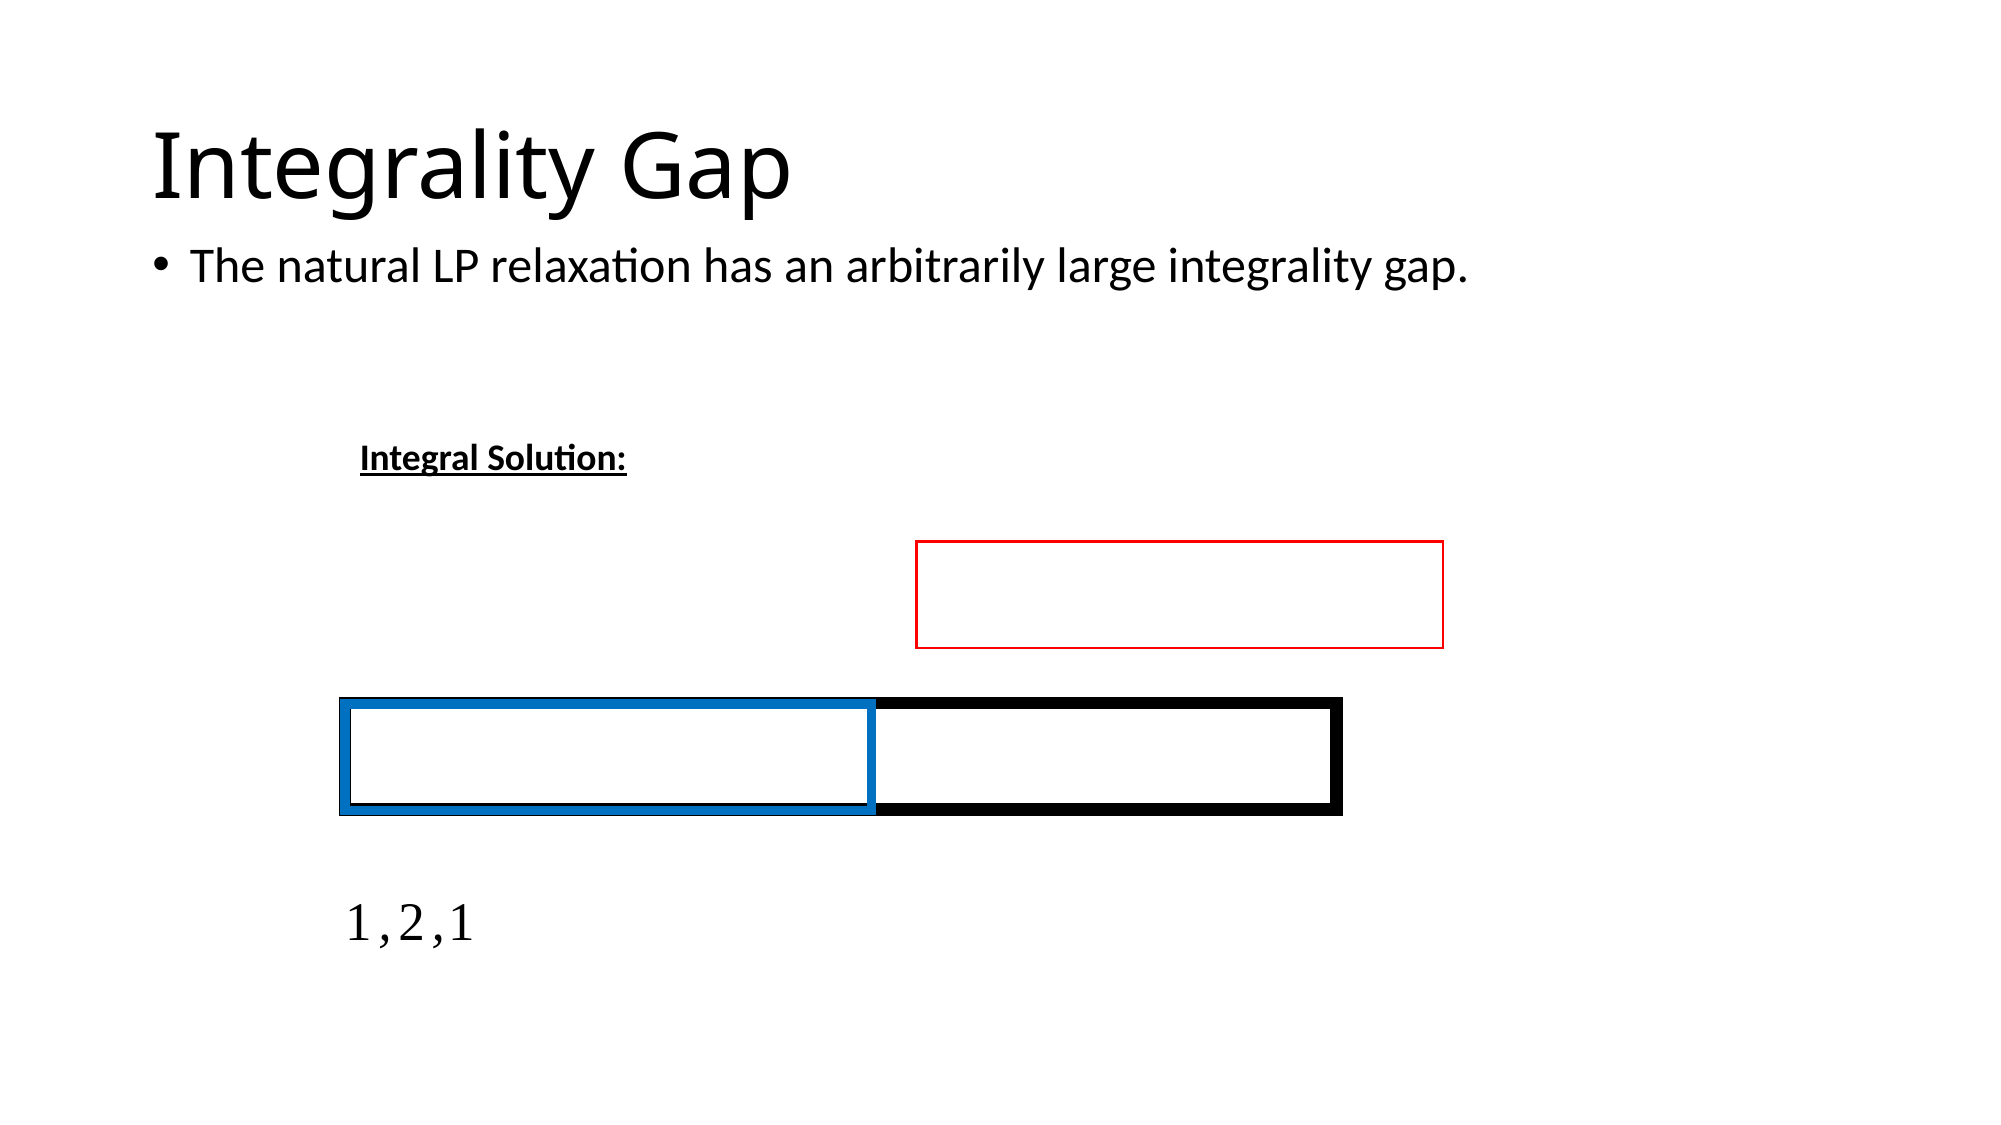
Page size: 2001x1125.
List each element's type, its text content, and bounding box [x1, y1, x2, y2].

title Integrality Gap [137, 59, 1863, 231]
text_box [915, 540, 1444, 649]
text_box [344, 702, 1337, 810]
text_box [344, 703, 872, 811]
list The natural LP relaxation has an arbitrarily large integrality gap. [137, 231, 1863, 946]
text_box Integral Solution: [345, 425, 917, 486]
